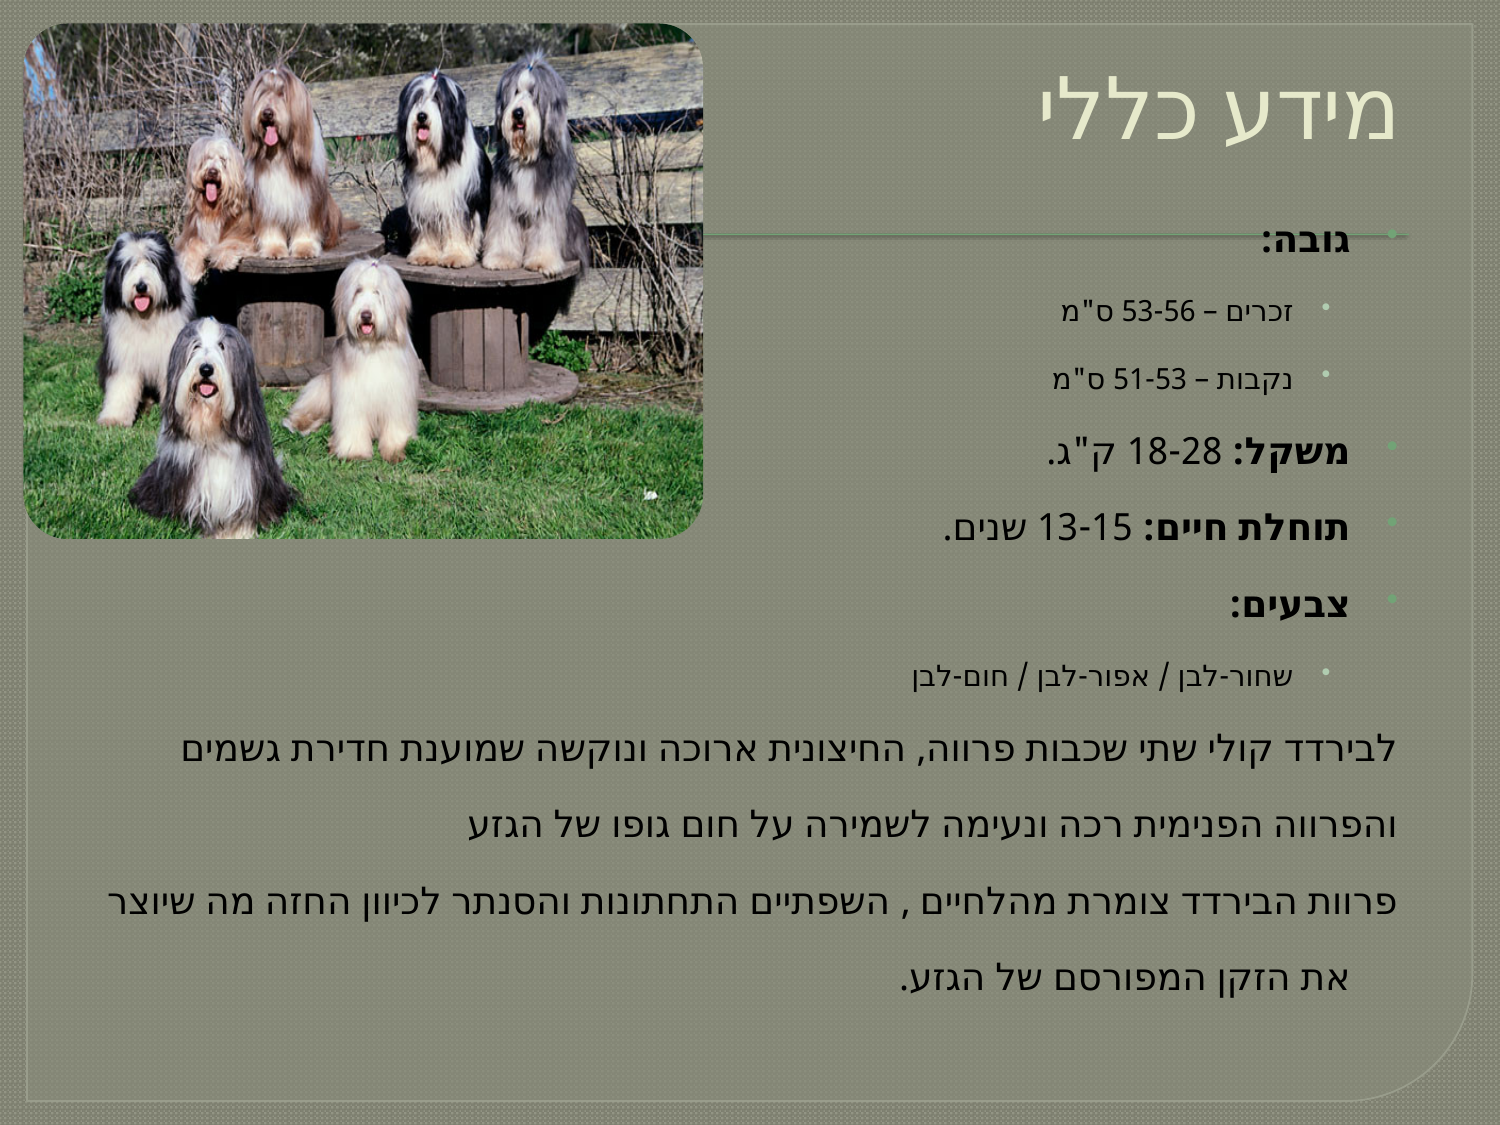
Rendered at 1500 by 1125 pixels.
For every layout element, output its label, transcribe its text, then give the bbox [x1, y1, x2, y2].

picture [23, 23, 704, 540]
title מידע כללי [709, 45, 1425, 164]
list גובה: זכרים – 53-56 ס"מ נקבות – 51-53 ס"מ משקל: 18-28 ק"ג. תוחלת חיים: 13-15 שנים. צבעים: שחור-לבן / אפור-לבן / חום-לבן לבירדד קולי שתי שכבות פרווה, החיצונית ארוכה ונוקשה שמוענת חדירת גשמים והפרווה הפנימית רכה ונעימה לשמירה על חום גופו של הגזע פרוות הבירדד צומרת מהלחיים , השפתיים התחתונות והסנתר לכיוון החזה מה שיוצר את הזקן המפורסם של הגזע. [82, 175, 1414, 1055]
